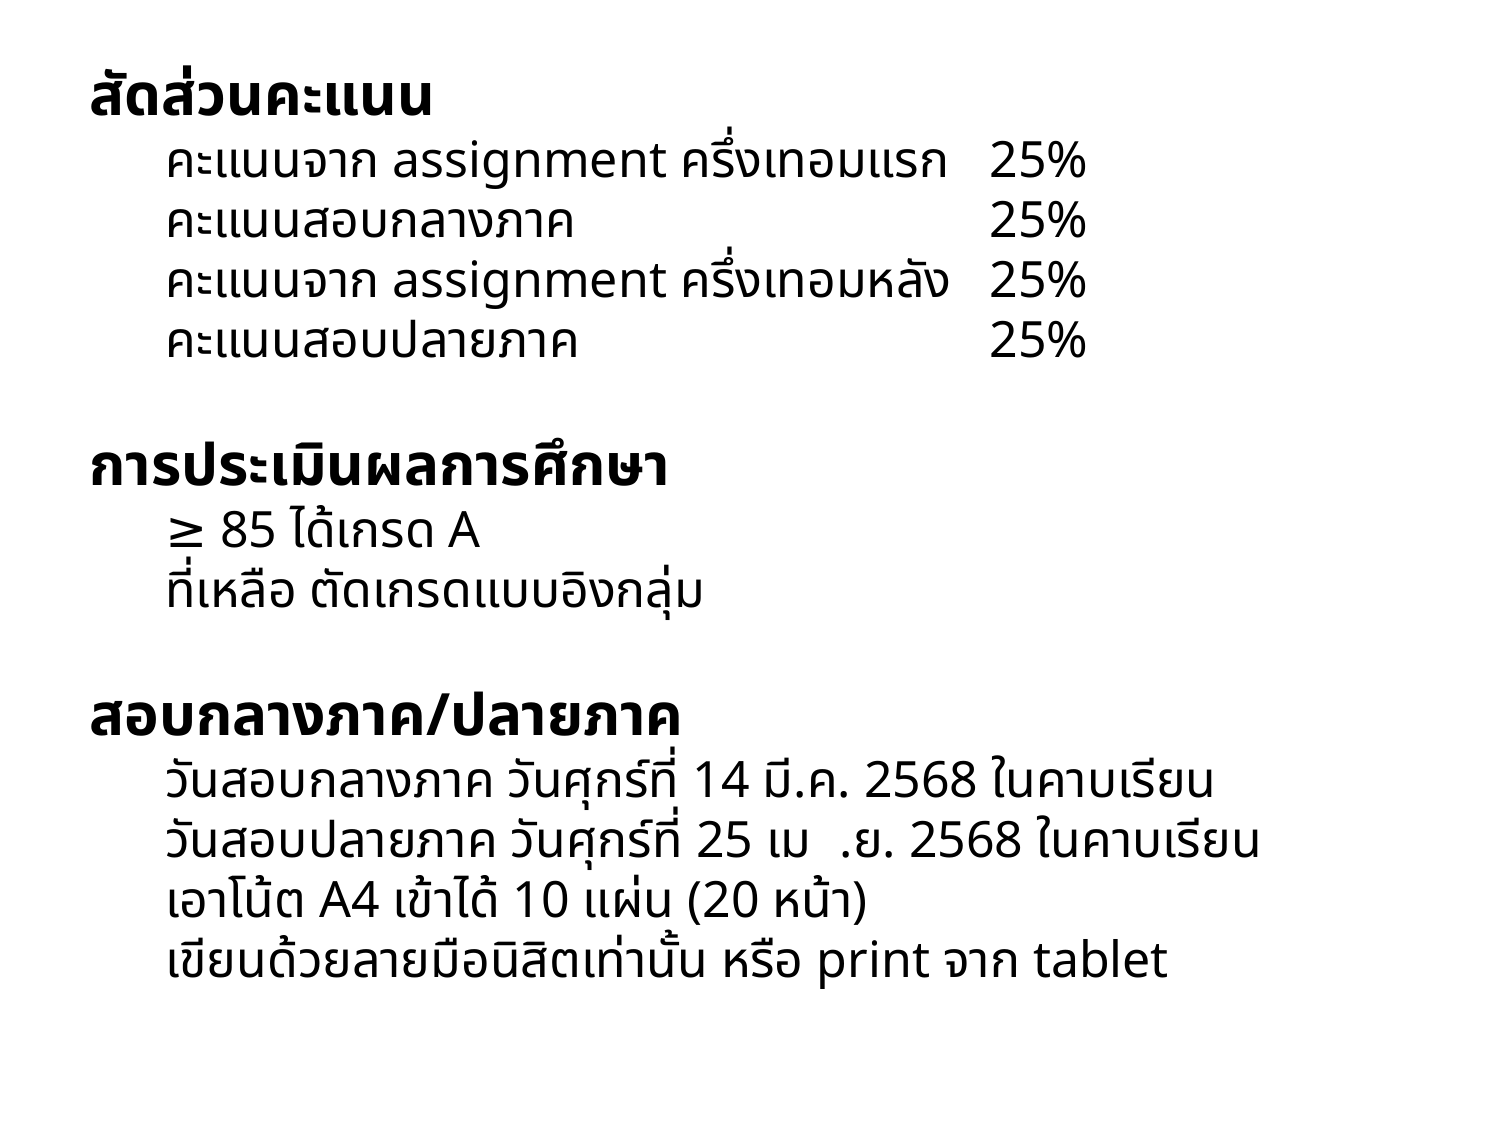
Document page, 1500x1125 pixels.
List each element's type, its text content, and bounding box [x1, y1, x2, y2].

text_box สัดส่วนคะแนน คะแนนจาก assignment ครึ่งเทอมแรก 25% คะแนนสอบกลางภาค 25% คะแนนจาก assignment ครึ่งเทอมหลัง 25% คะแนนสอบปลายภาค 25% การประเมินผลการศึกษา ≥ 85 ได้เกรด A ที่เหลือ ตัดเกรดแบบอิงกลุ่ม สอบกลางภาค/ปลายภาค วันสอบกลางภาค วันศุกร์ที่ 14 มี.ค. 2568 ในคาบเรียน วันสอบปลายภาค วันศุกร์ที่ 25 เม .ย. 2568 ในคาบเรียน เอาโน้ต A4 เข้าได้ 10 แผ่น (20 หน้า) เขียนด้วยลายมือนิสิตเท่านั้น หรือ print จาก tablet [74, 50, 1438, 1055]
